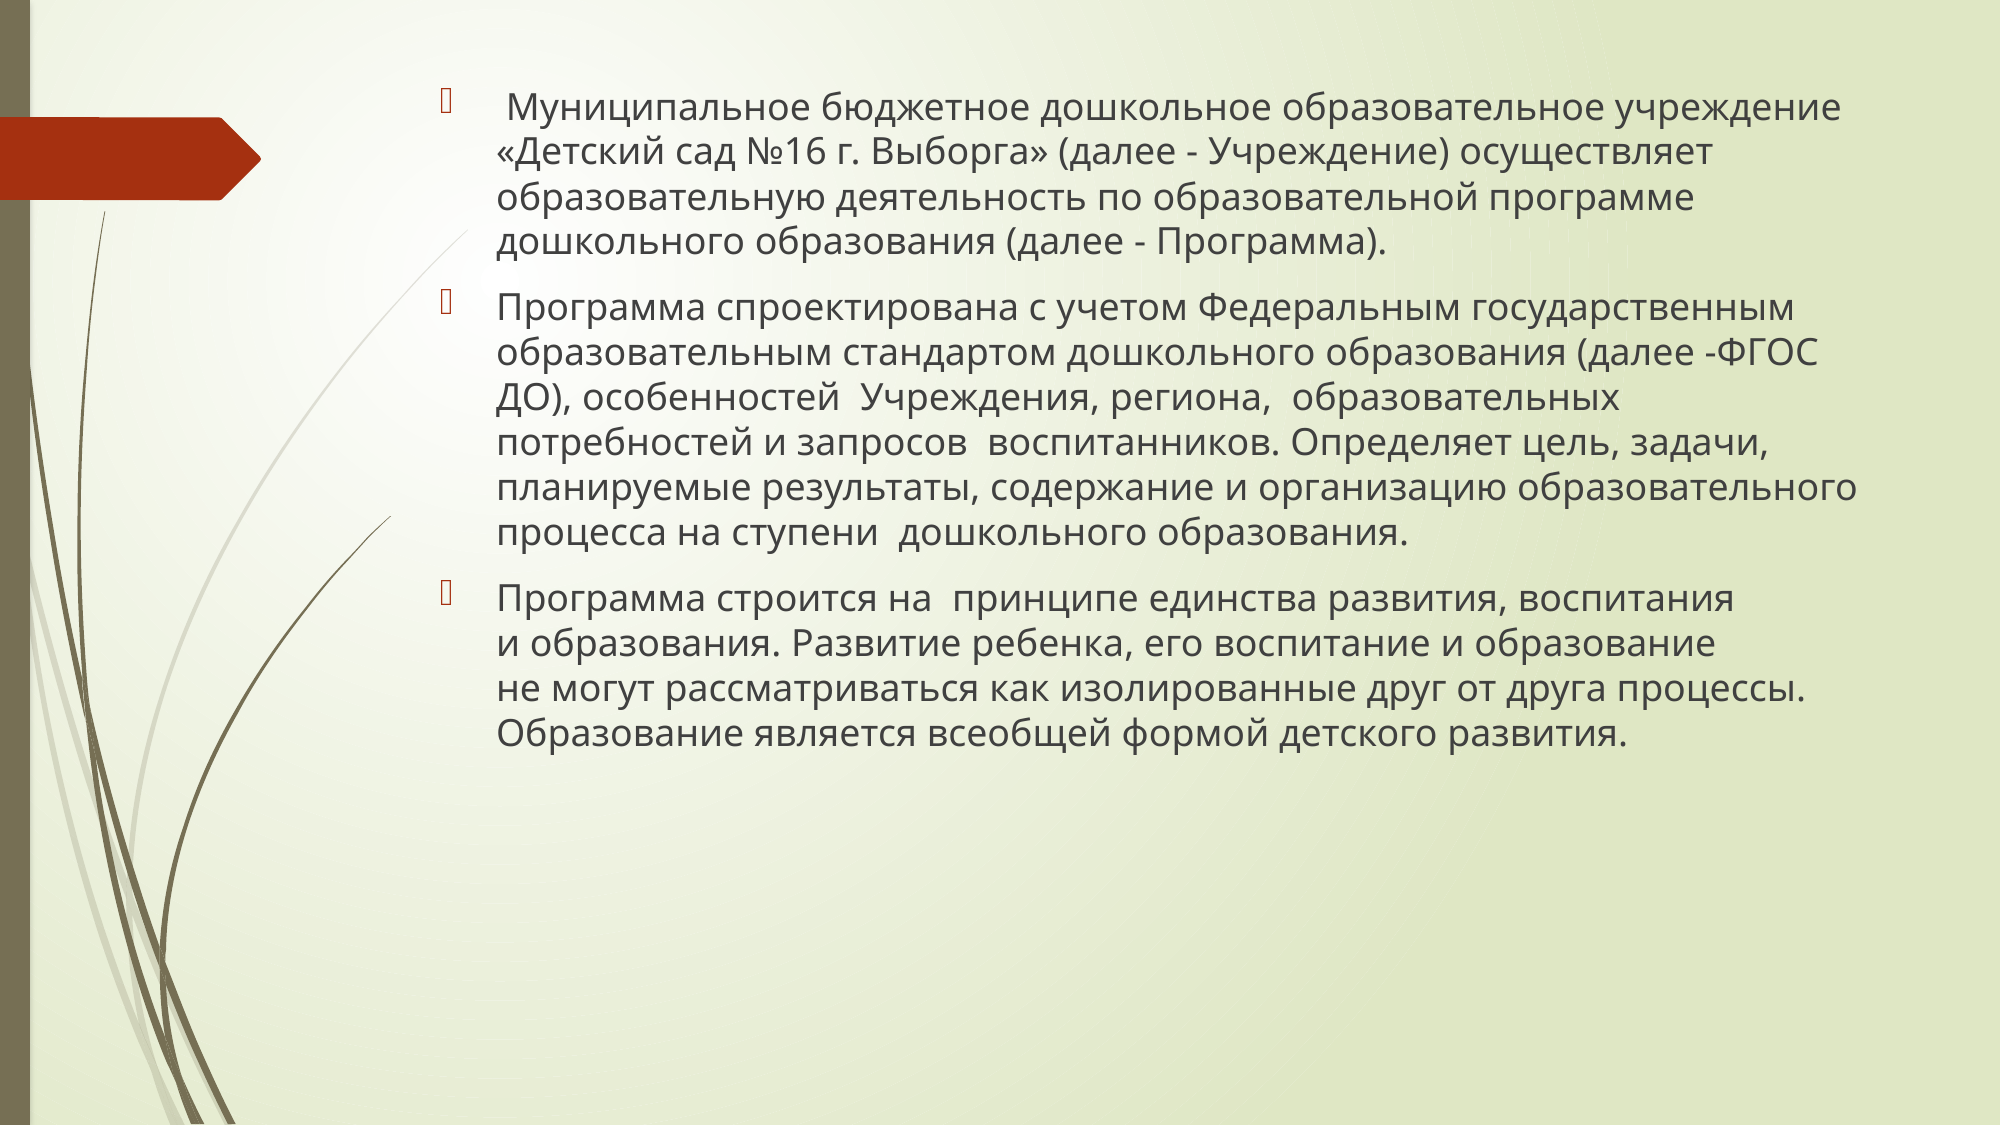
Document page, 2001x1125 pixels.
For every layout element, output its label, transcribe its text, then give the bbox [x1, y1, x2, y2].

list Муниципальное бюджетное дошкольное образовательное учреждение «Детский сад №16 г. Выборга» (далее - Учреждение) осуществляет образовательную деятельность по образовательной программе дошкольного образования (далее - Программа). Программа спроектирована с учетом Федеральным государственным образовательным стандартом дошкольного образования (далее -ФГОС ДО), особенностей Учреждения, региона, образовательных потребностей и запросов воспитанников. Определяет цель, задачи, планируемые результаты, содержание и организацию образовательного процесса на ступени дошкольного образования. Программа строится на принципе единства развития, воспитания и образования. Развитие ребенка, его воспитание и образование не могут рассматриваться как изолированные друг от друга процессы. Образование является всеобщей формой детского развития. [424, 75, 1888, 970]
